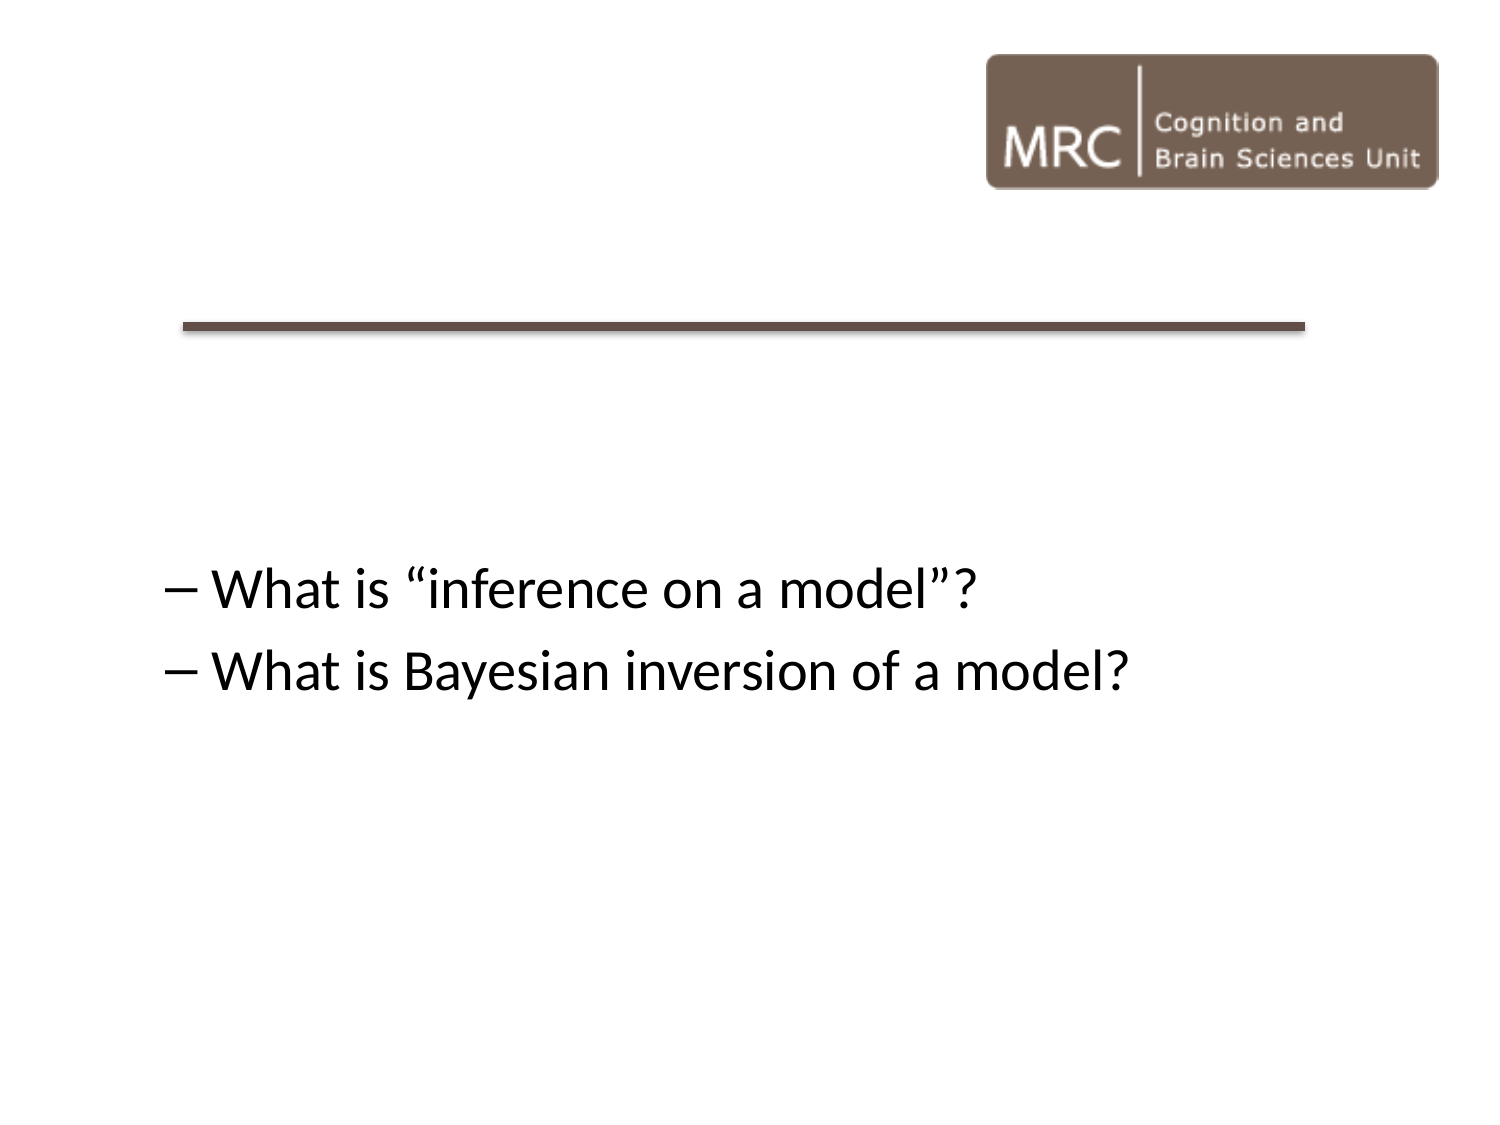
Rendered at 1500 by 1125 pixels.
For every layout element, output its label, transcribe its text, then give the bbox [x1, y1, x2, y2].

picture [985, 54, 1439, 191]
list What is “inference on a model”? What is Bayesian inversion of a model? [75, 361, 1425, 1005]
